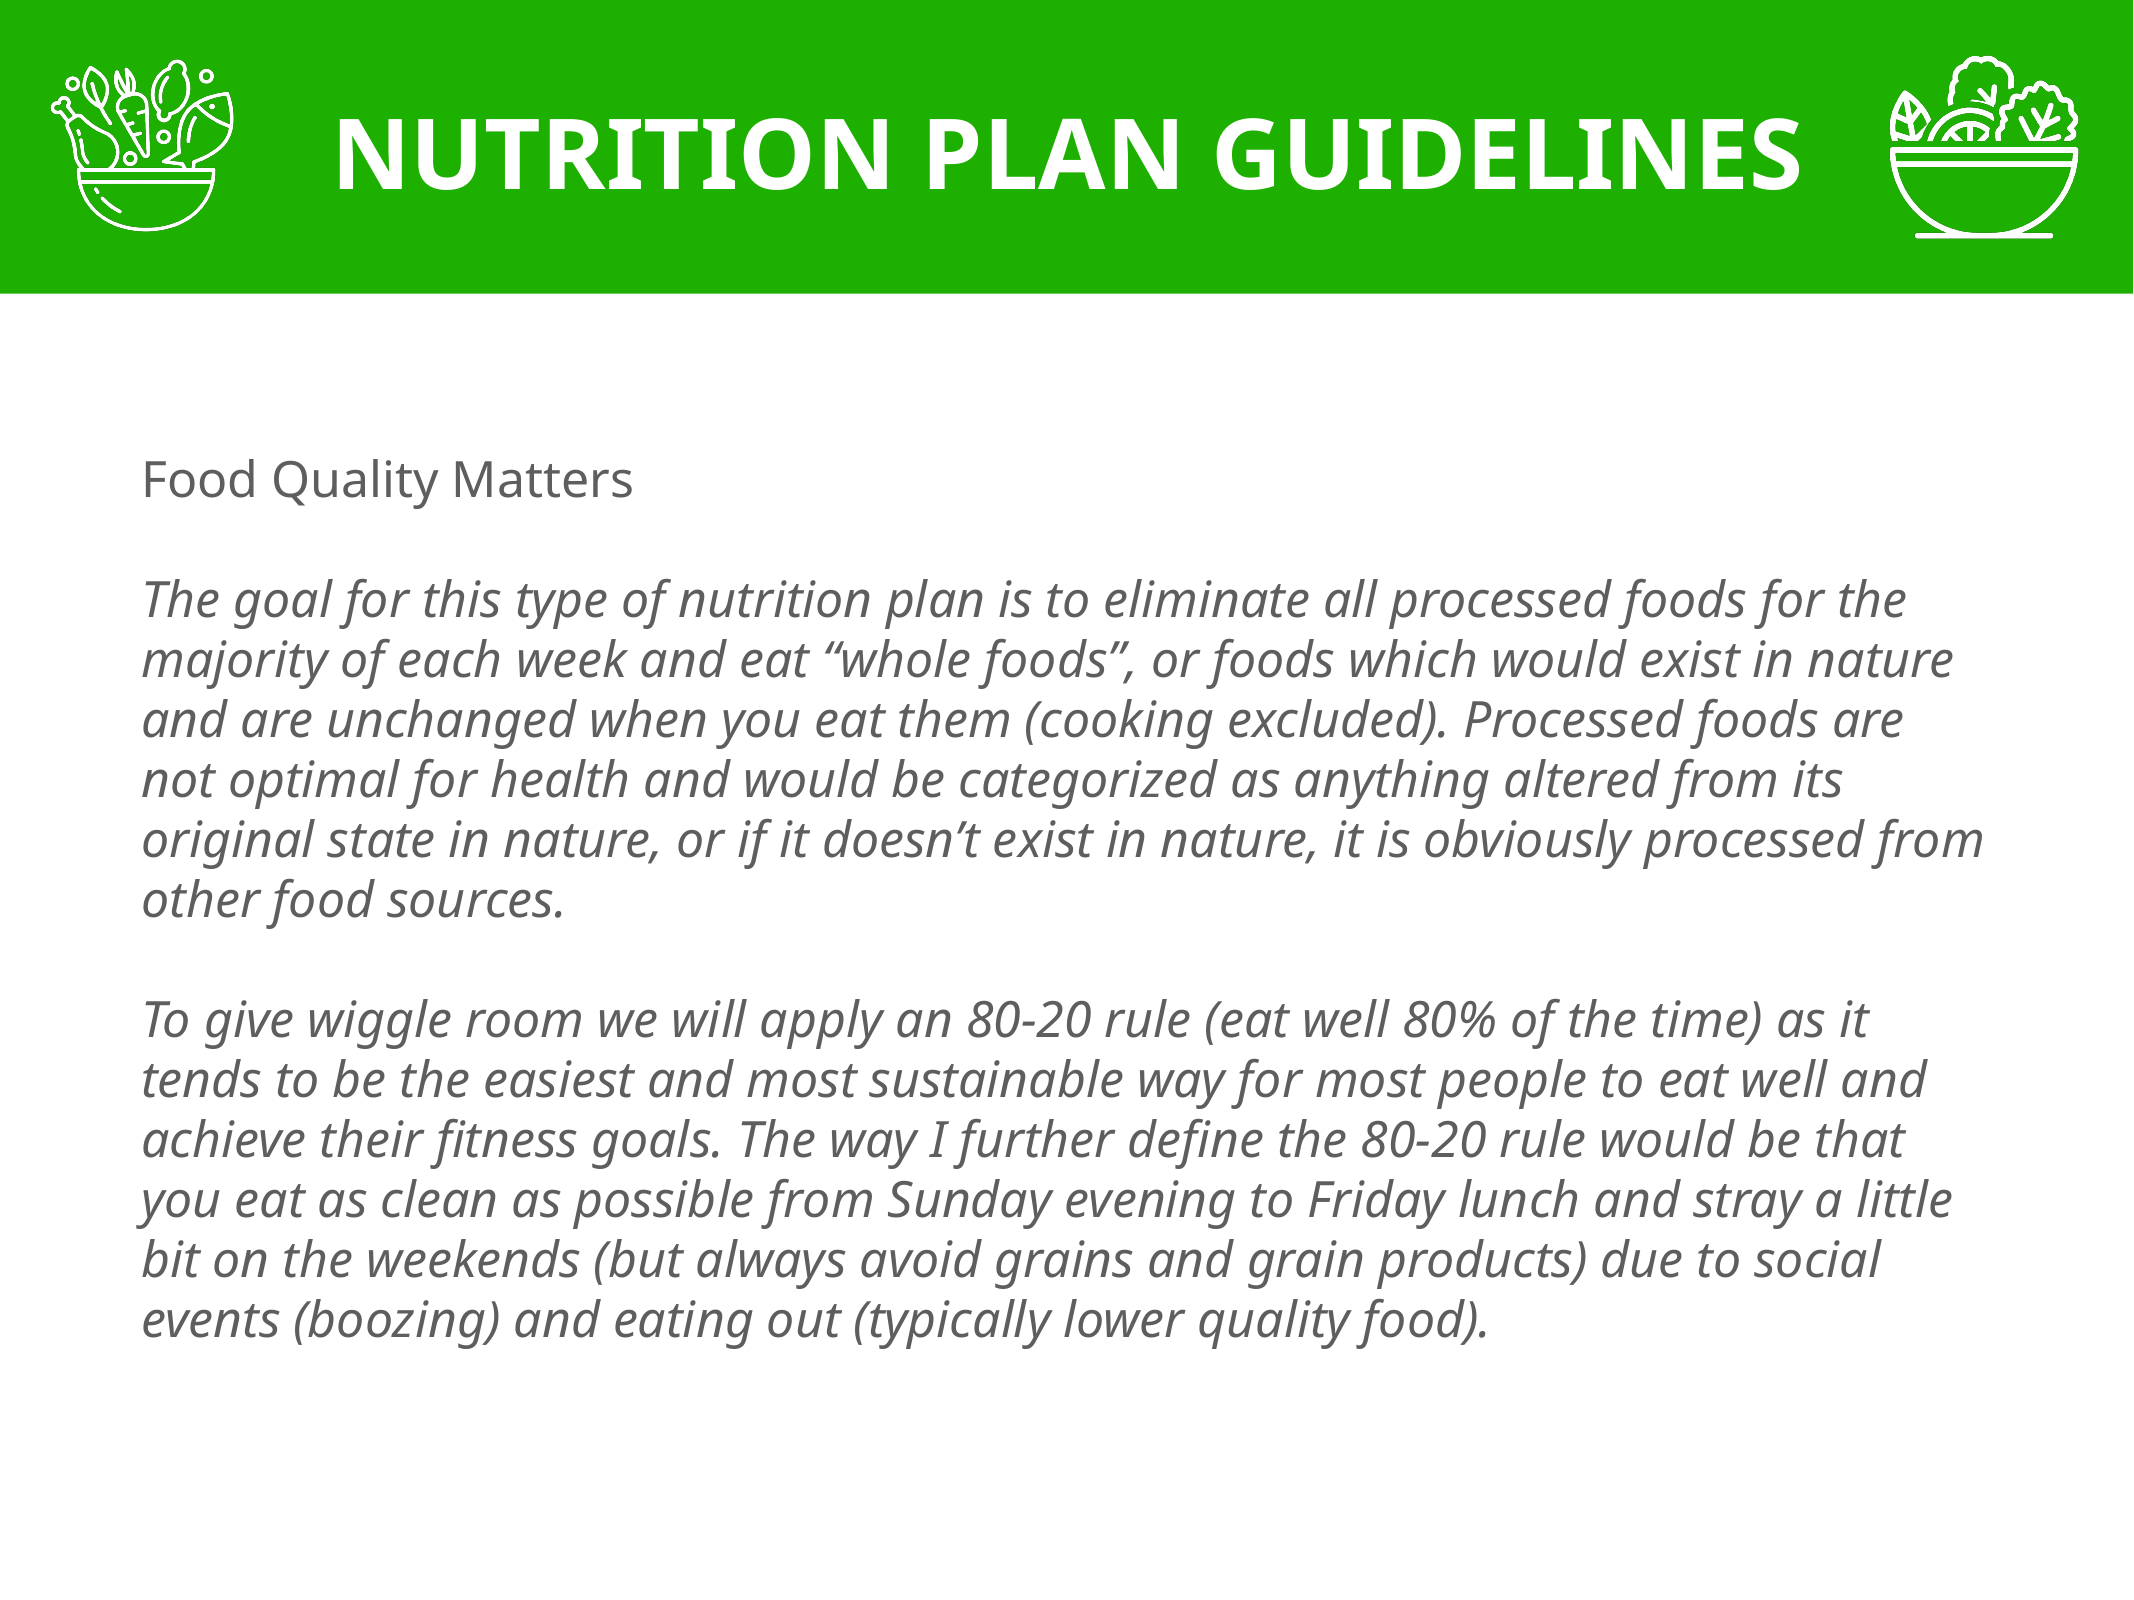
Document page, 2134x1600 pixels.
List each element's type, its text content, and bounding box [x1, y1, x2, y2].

text_box [0, 0, 2134, 294]
picture [0, 5, 288, 294]
picture [1847, 10, 2121, 284]
text_box NUTRITION PLAN GUIDELINES [288, 82, 1847, 217]
text_box Food Quality Matters The goal for this type of nutrition plan is to eliminate all processed foods for the majority of each week and eat “whole foods”, or foods which would exist in nature and are unchanged when you eat them (cooking excluded). Processed foods are not optimal for health and would be categorized as anything altered from its original state in nature, or if it doesn’t exist in nature, it is obviously processed from other food sources. To give wiggle room we will apply an 80-20 rule (eat well 80% of the time) as it tends to be the easiest and most sustainable way for most people to eat well and achieve their fitness goals. The way I further define the 80-20 rule would be that you eat as clean as possible from Sunday evening to Friday lunch and stray a little bit on the weekends (but always avoid grains and grain products) due to social events (boozing) and eating out (typically lower quality food). [133, 439, 2000, 1357]
